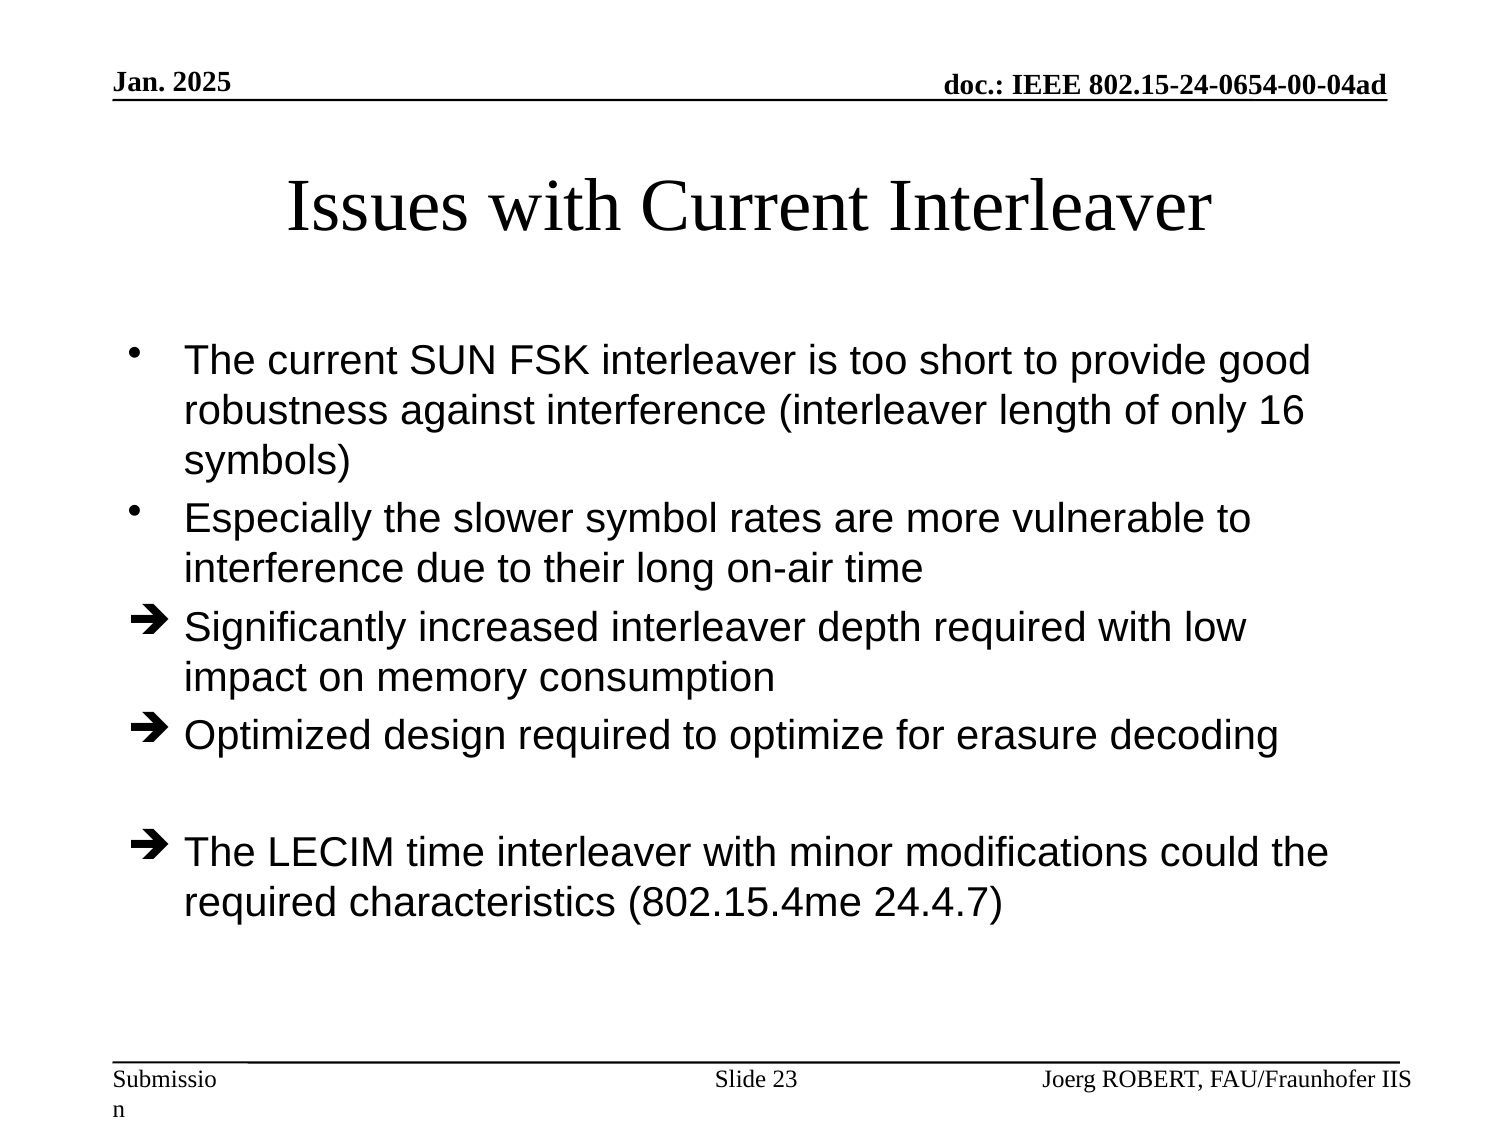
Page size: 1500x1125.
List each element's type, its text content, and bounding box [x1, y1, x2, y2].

footer Joerg ROBERT, FAU/Fraunhofer IIS [900, 1062, 1413, 1093]
slide_number Slide 23 [712, 1062, 800, 1093]
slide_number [112, 62, 375, 98]
title Issues with Current Interleaver [112, 112, 1388, 288]
list The current SUN FSK interleaver is too short to provide good robustness against interference (interleaver length of only 16 symbols) Especially the slower symbol rates are more vulnerable to interference due to their long on-air time Significantly increased interleaver depth required with low impact on memory consumption Optimized design required to optimize for erasure decoding The LECIM time interleaver with minor modifications could the required characteristics (802.15.4me 24.4.7) [112, 324, 1388, 1000]
